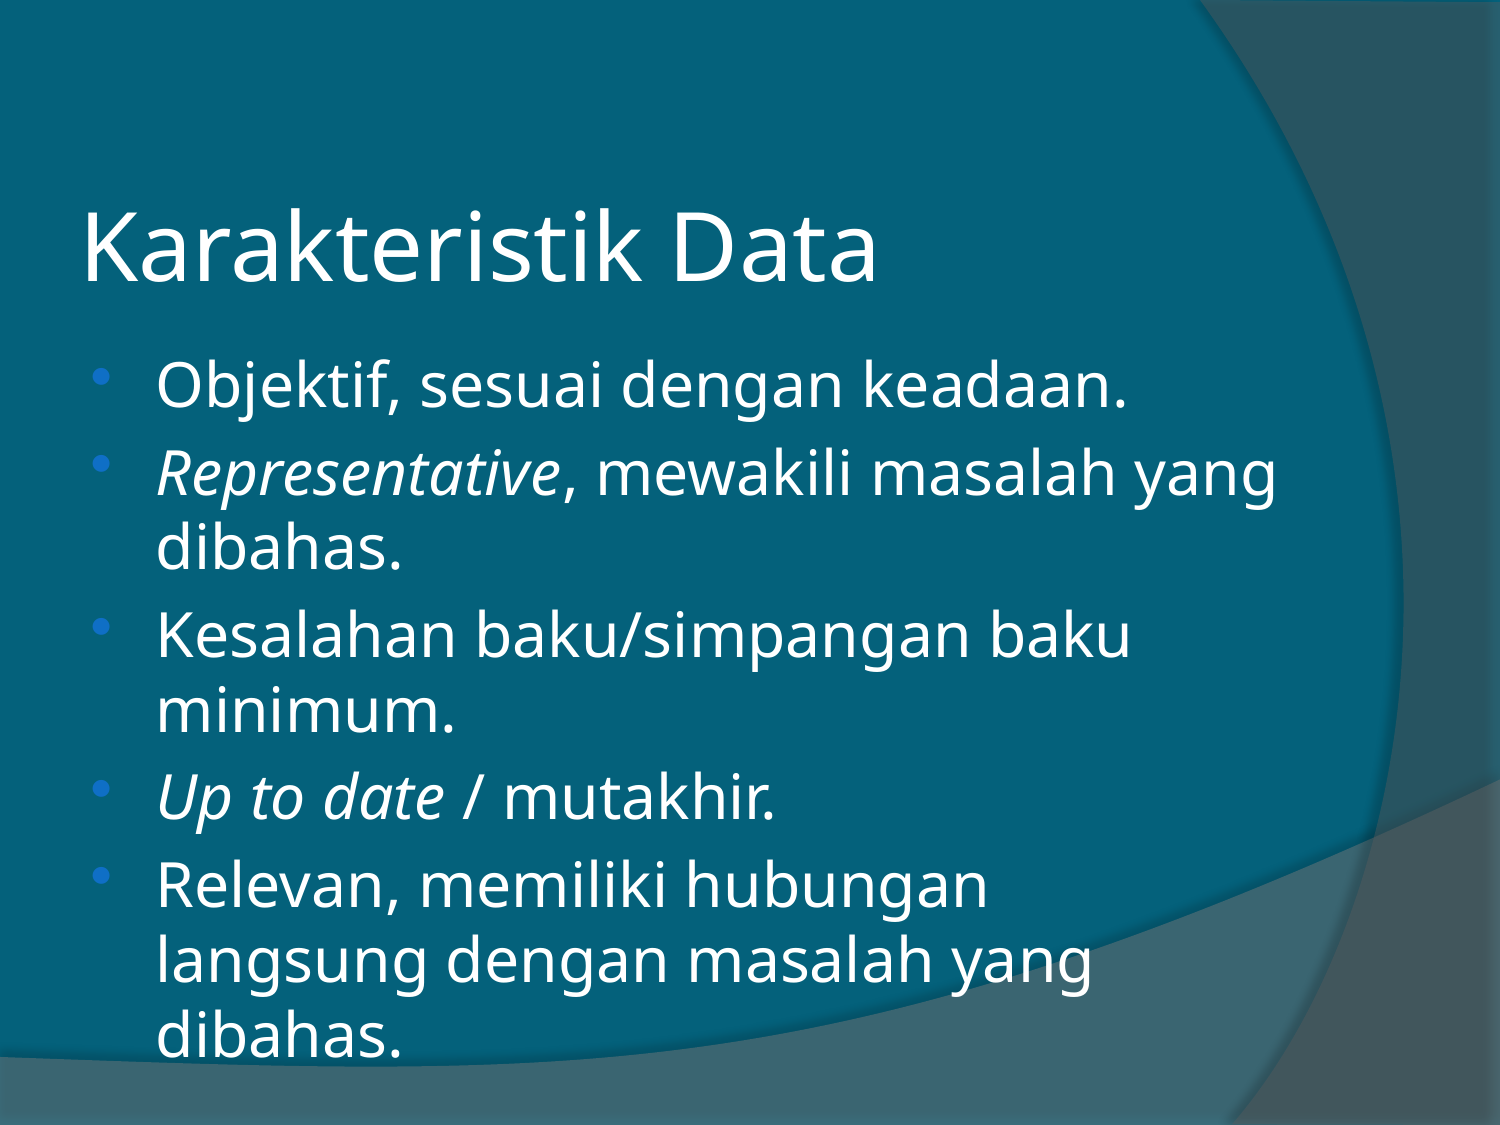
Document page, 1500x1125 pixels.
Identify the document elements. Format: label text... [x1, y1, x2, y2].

list Objektif, sesuai dengan keadaan. Representative, mewakili masalah yang dibahas. Kesalahan baku/simpangan baku minimum. Up to date / mutakhir. Relevan, memiliki hubungan langsung dengan masalah yang dibahas. [71, 337, 1298, 1081]
title Karakteristik Data [71, 149, 1298, 337]
